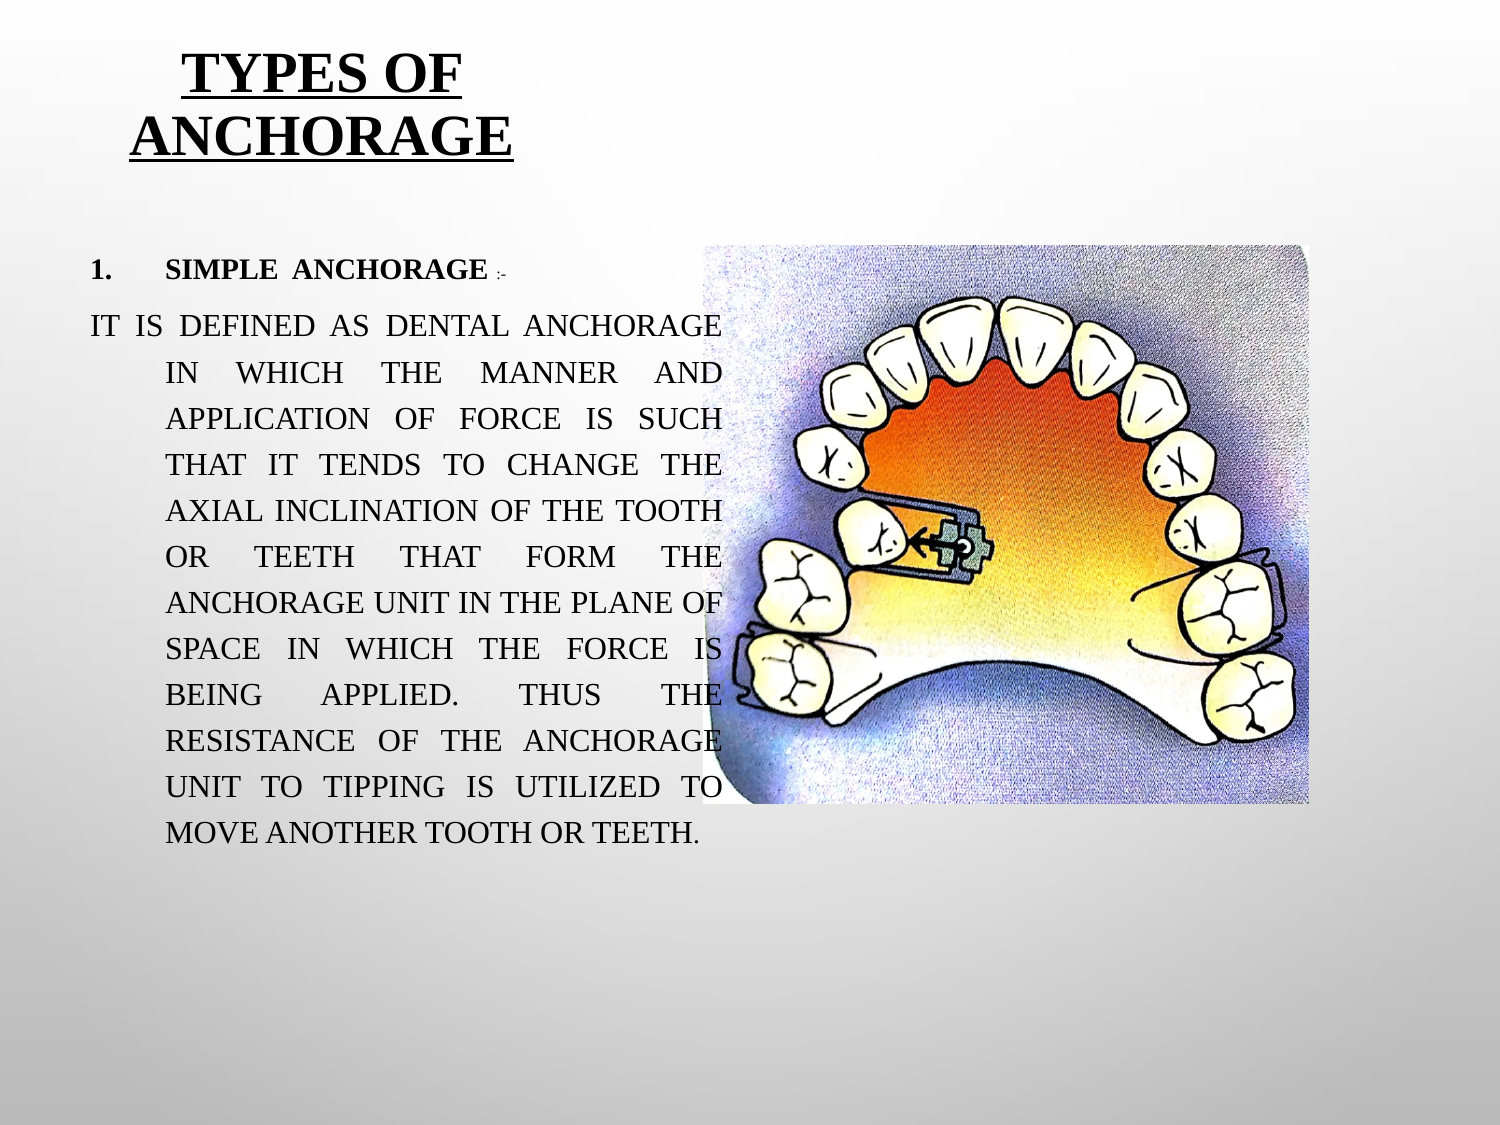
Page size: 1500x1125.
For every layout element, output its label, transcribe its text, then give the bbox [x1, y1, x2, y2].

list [703, 245, 1309, 804]
title TYPES OF ANCHORAGE [75, 46, 569, 176]
picture [0, 0, 1500, 1125]
list SIMPLE ANCHORAGE :- It is defined as dental anchorage in which the manner and application of force is such that it tends to change the axial inclination of the tooth or teeth that form the anchorage unit in the plane of space in which the force is being applied. Thus the resistance of the anchorage unit to tipping is utilized to move another tooth or teeth. [75, 235, 739, 879]
